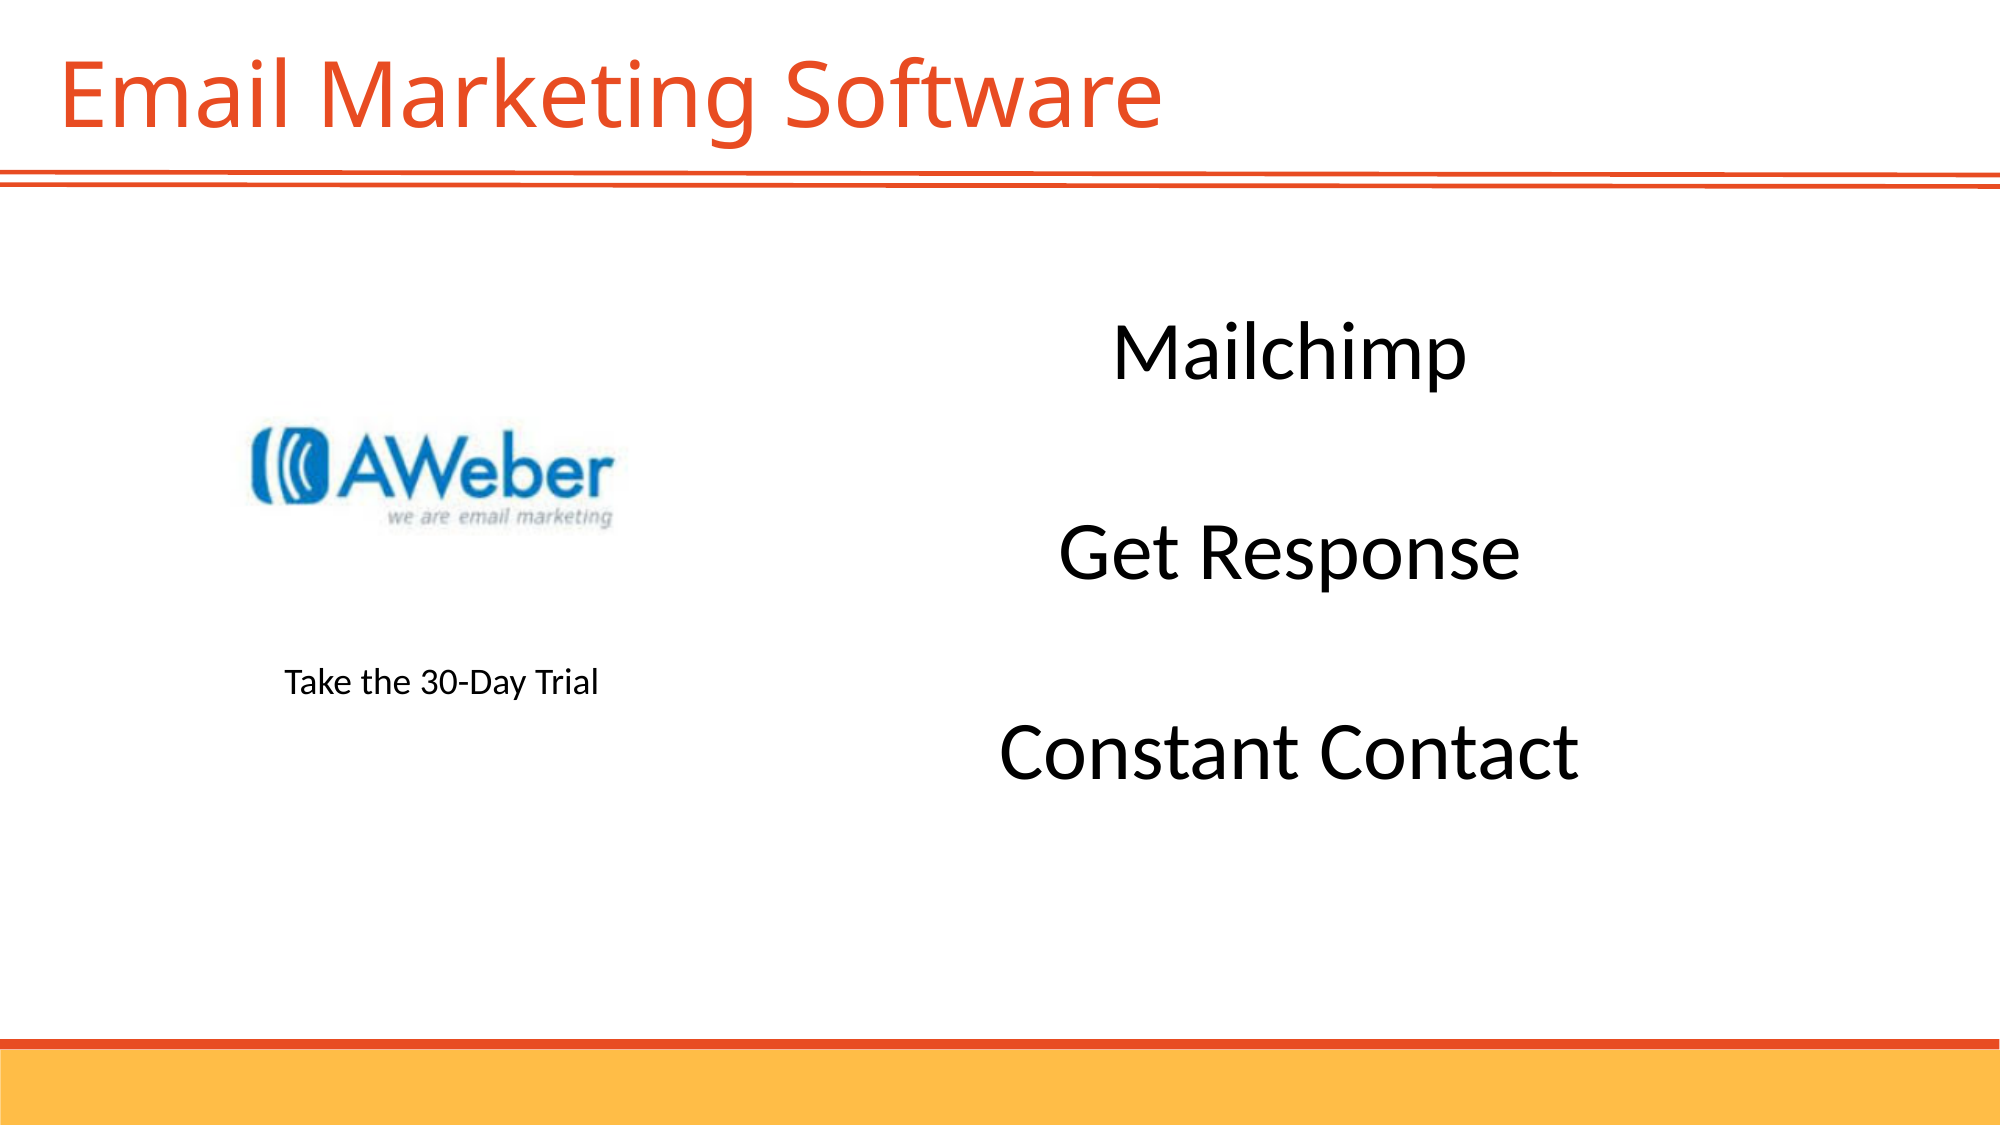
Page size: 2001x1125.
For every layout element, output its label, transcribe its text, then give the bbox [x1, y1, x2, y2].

text_box Mailchimp Get Response Constant Contact [829, 288, 1752, 1004]
text_box Take the 30-Day Trial [171, 649, 713, 710]
picture [219, 324, 665, 609]
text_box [0, 171, 2000, 176]
text_box Email Marketing Software [42, 28, 1778, 153]
